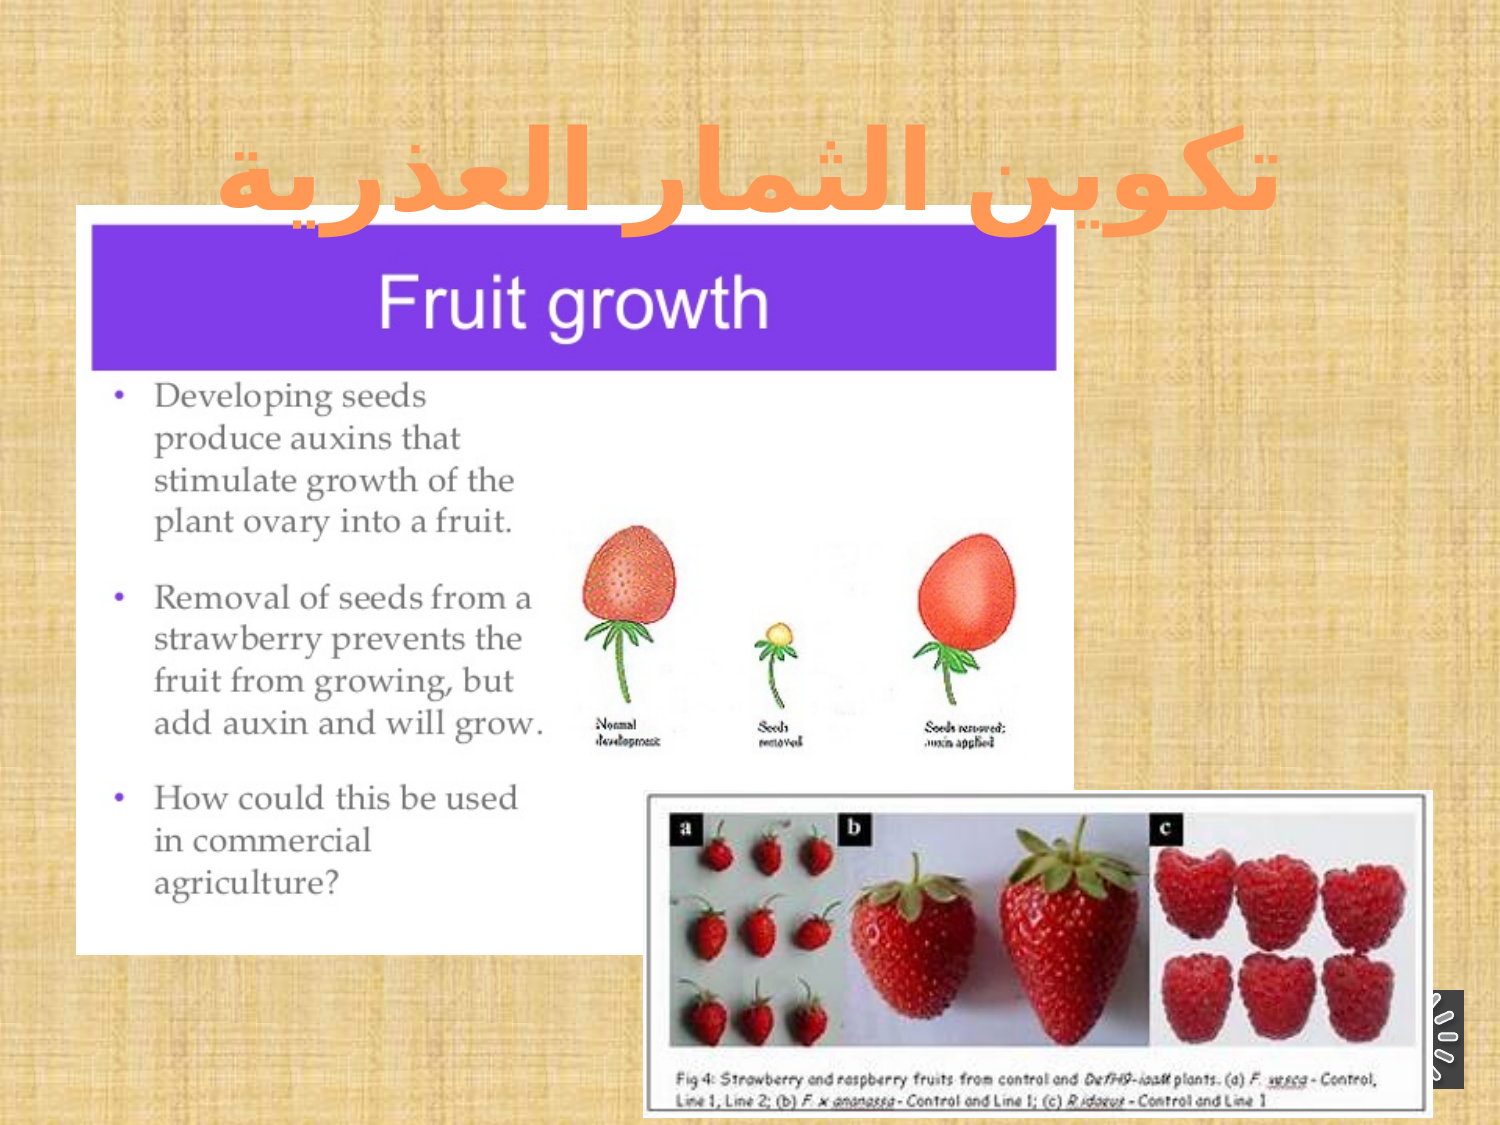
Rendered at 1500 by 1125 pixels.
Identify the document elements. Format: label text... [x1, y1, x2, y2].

picture [0, 0, 1500, 1125]
text_box تكوين الثمار العذرية [197, 89, 1302, 240]
